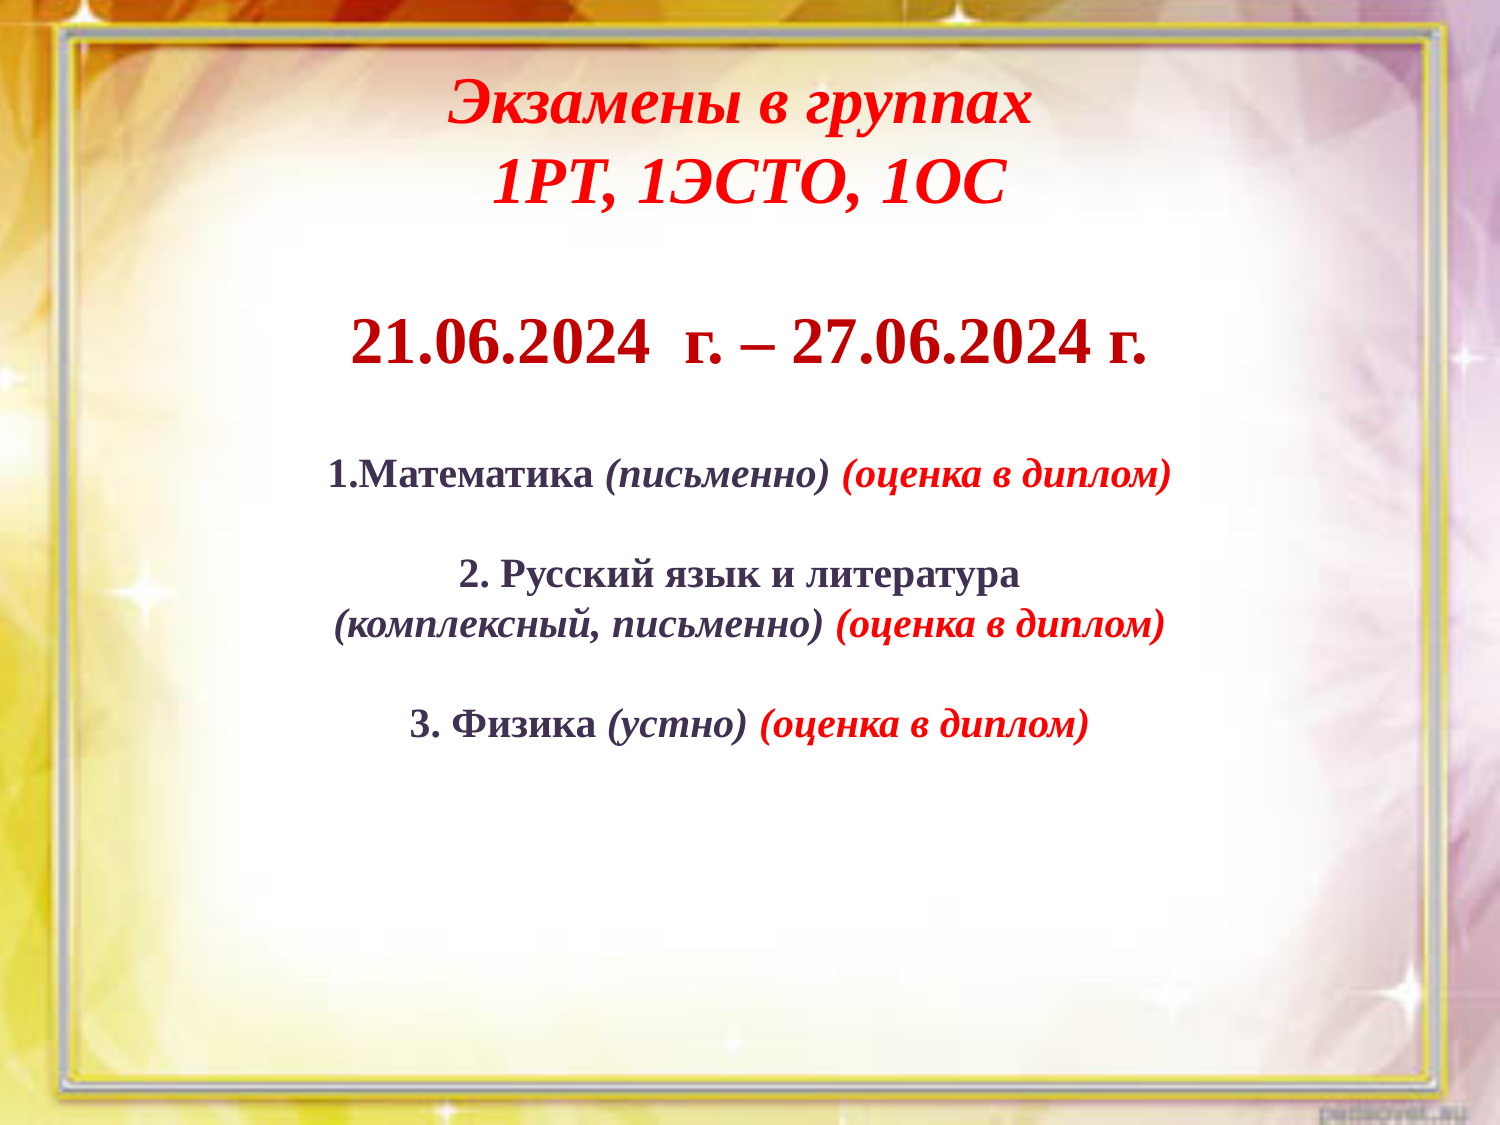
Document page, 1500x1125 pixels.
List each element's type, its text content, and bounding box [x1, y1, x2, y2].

text_box 1.Математика (письменно) (оценка в диплом) 2. Русский язык и литература (комплексный, письменно) (оценка в диплом) 3. Физика (устно) (оценка в диплом) [74, 388, 1425, 754]
text_box Экзамены в группах 1РТ, 1ЭСТО, 1ОС 21.06.2024 г. – 27.06.2024 г. [112, 49, 1388, 388]
picture [0, 0, 1500, 1125]
